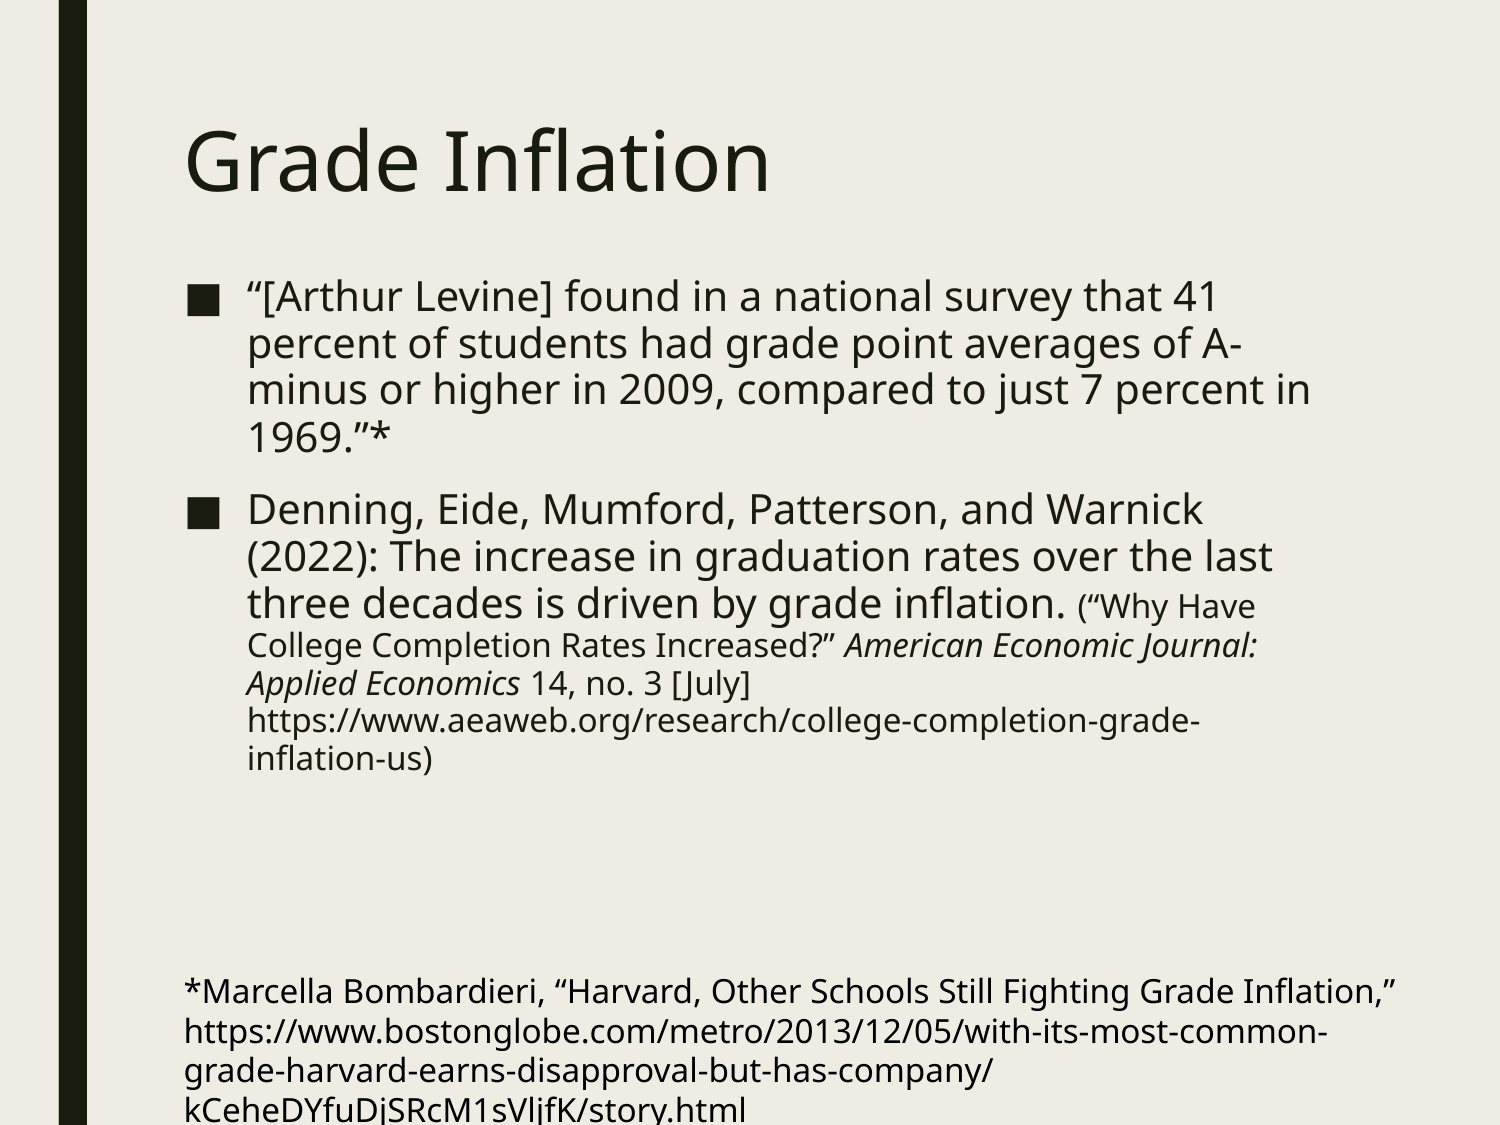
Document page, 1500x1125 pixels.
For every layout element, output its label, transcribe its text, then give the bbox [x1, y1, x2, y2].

list “[Arthur Levine] found in a national survey that 41 percent of students had grade point averages of A-minus or higher in 2009, compared to just 7 percent in 1969.”* Denning, Eide, Mumford, Patterson, and Warnick (2022): The increase in graduation rates over the last three decades is driven by grade inflation. (“Why Have College Completion Rates Increased?” American Economic Journal: Applied Economics 14, no. 3 [July] https://www.aeaweb.org/research/college-completion-grade-inflation-us) [168, 265, 1351, 962]
text_box *Marcella Bombardieri, “Harvard, Other Schools Still Fighting Grade Inflation,” https://www.bostonglobe.com/metro/2013/12/05/with-its-most-common-grade-harvard-earns-disapproval-but-has-company/kCeheDYfuDjSRcM1sVljfK/story.html [168, 962, 1419, 1125]
title Grade Inflation [168, 112, 1351, 265]
